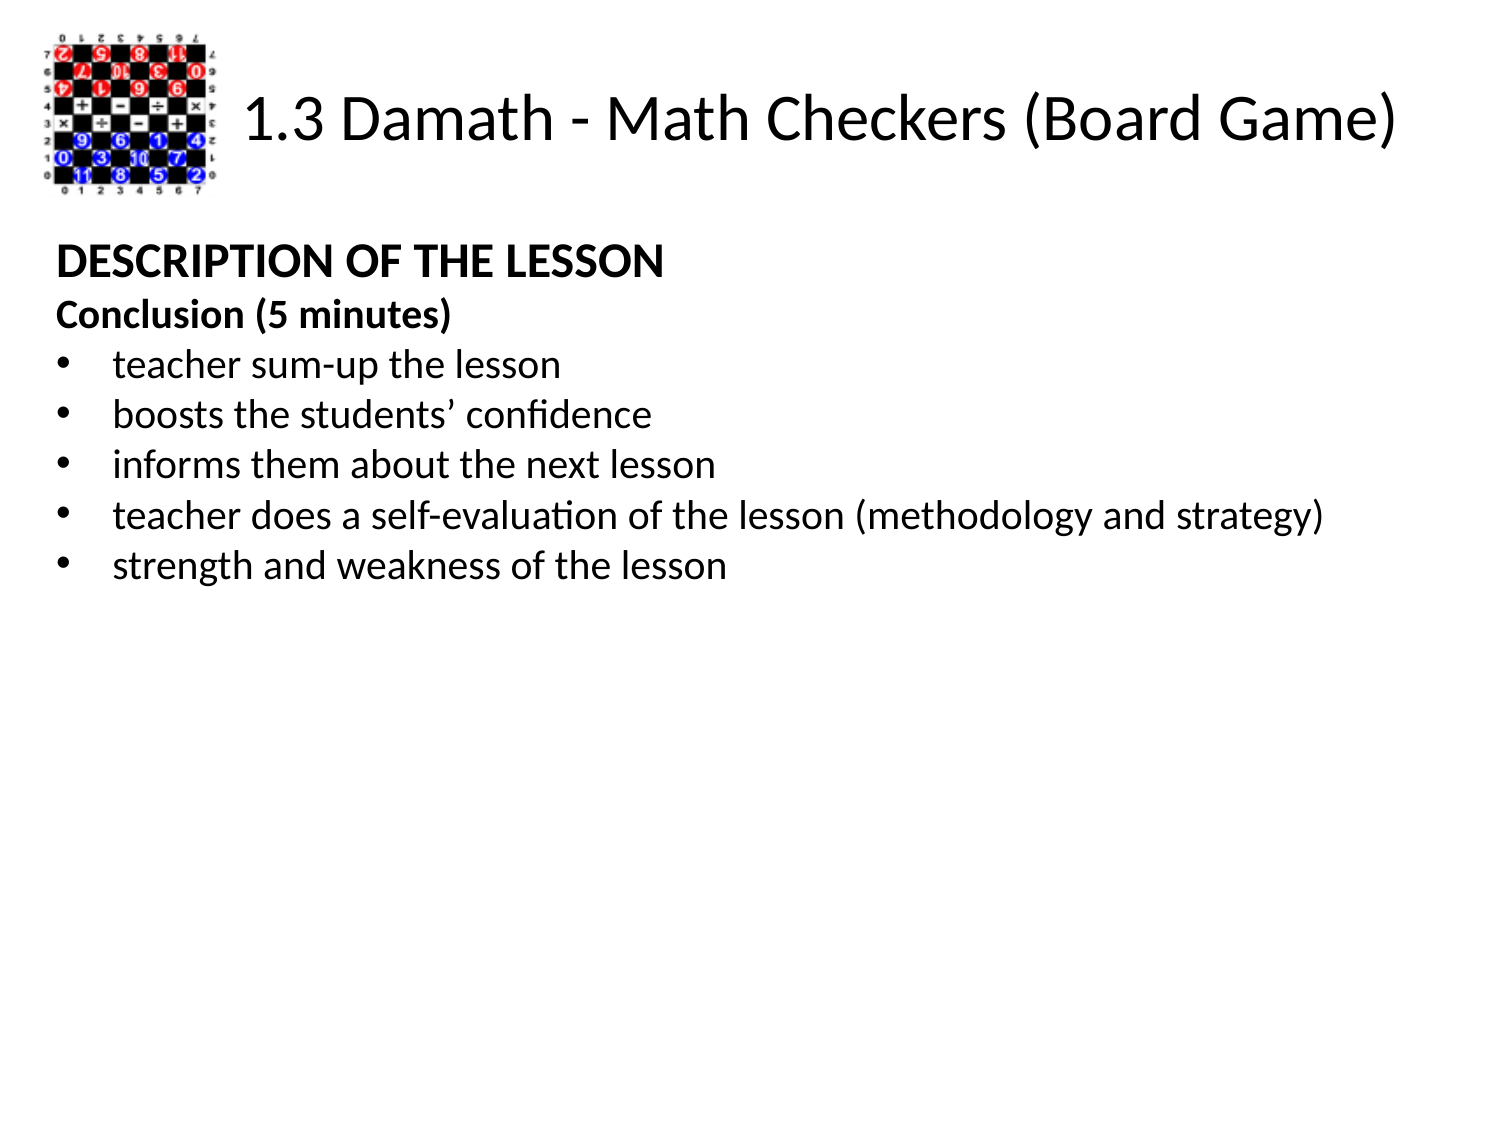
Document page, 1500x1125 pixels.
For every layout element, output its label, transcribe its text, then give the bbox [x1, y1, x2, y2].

text_box 1.3 Damath - Math Checkers (Board Game) [226, 66, 1415, 162]
picture [40, 32, 220, 197]
text_box Description of the Lesson Conclusion (5 minutes) teacher sum-up the lesson boosts the students’ confidence informs them about the next lesson teacher does a self-evaluation of the lesson (methodology and strategy) strength and weakness of the lesson [41, 219, 1459, 645]
